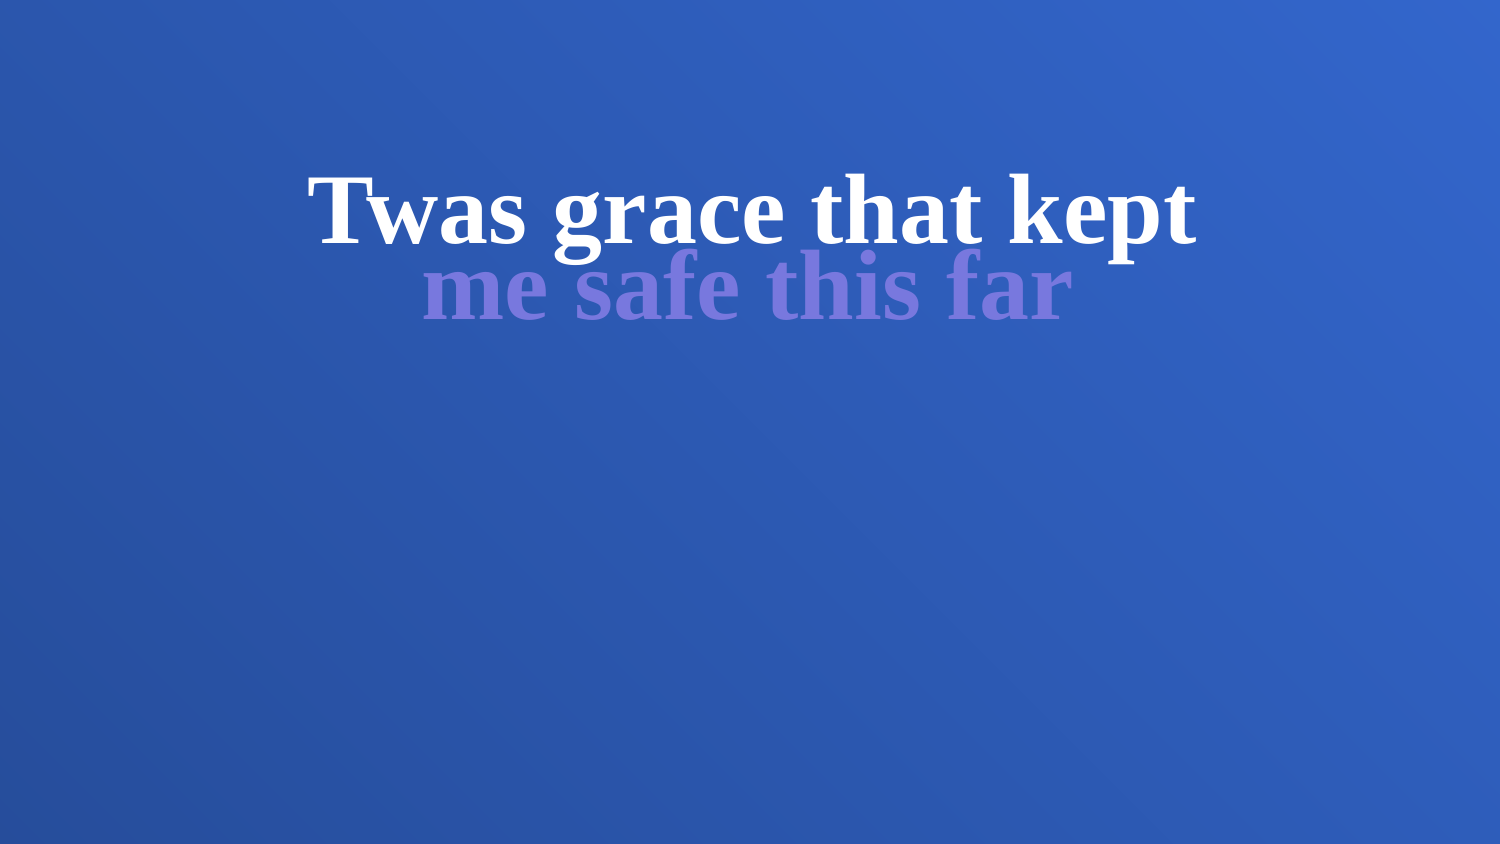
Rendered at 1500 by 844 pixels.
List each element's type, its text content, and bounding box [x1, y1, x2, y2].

text_box Twas grace that kept [2, 136, 1500, 272]
text_box me safe this far [0, 212, 1498, 348]
